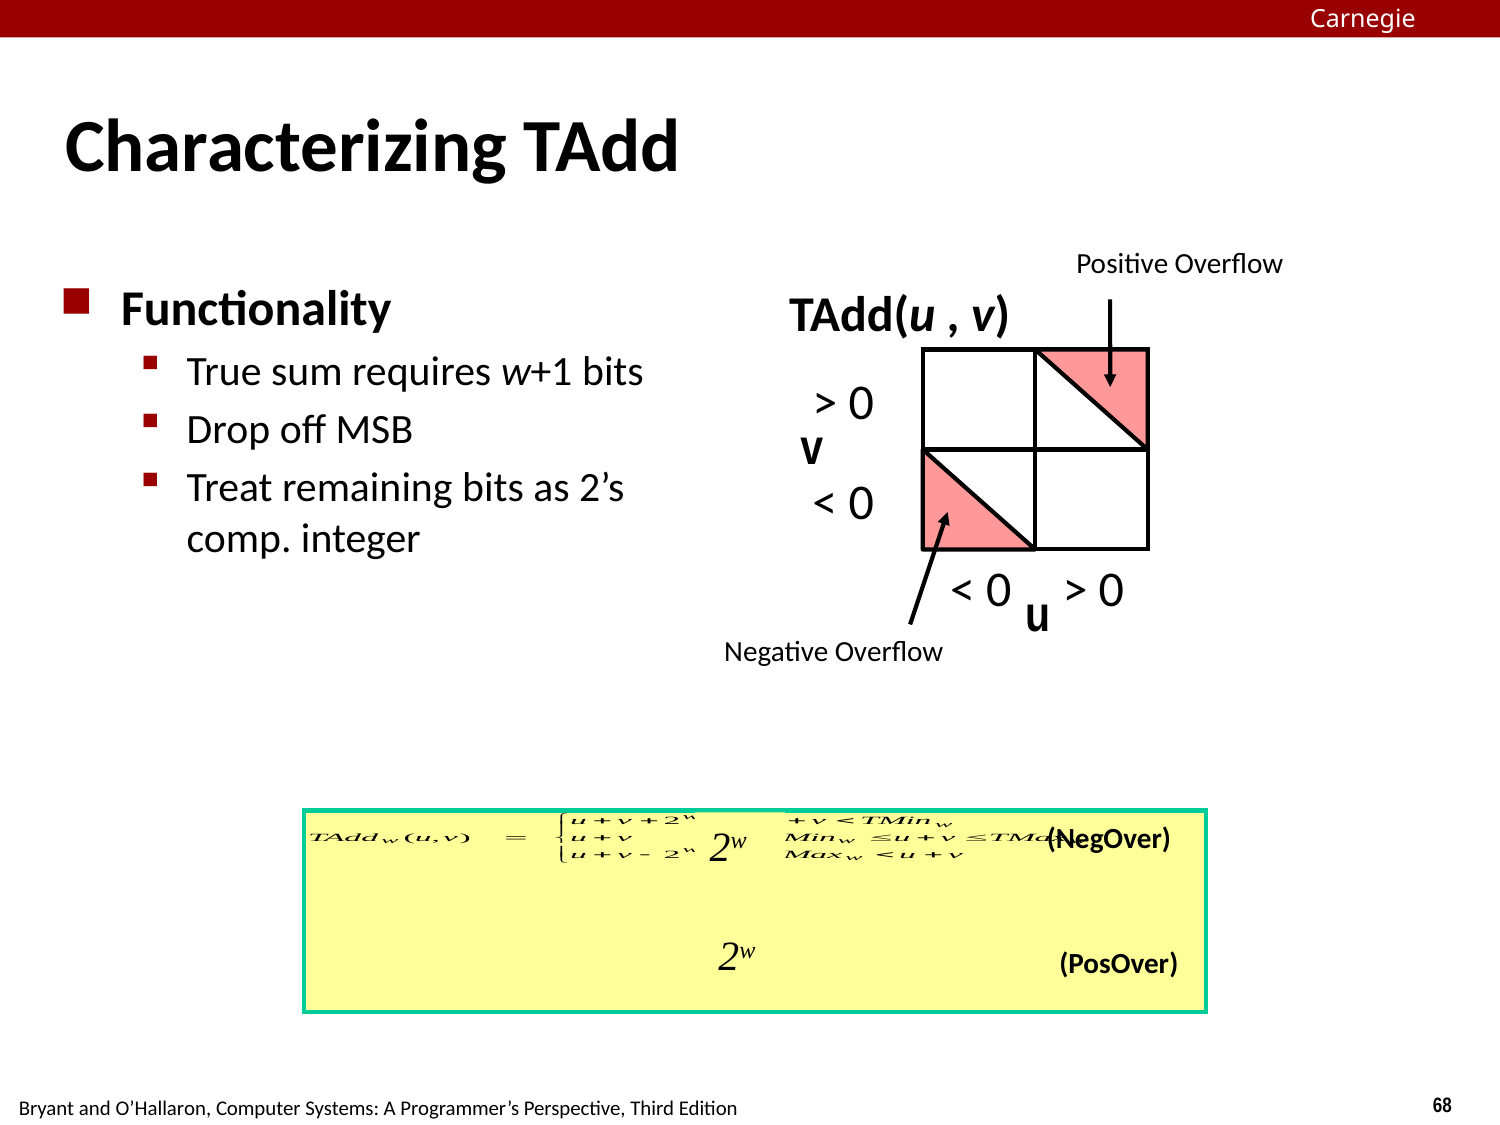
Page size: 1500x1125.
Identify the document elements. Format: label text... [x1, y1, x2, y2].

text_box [707, 236, 1301, 676]
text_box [305, 812, 1205, 1010]
title Characterizing TAdd [49, 96, 1160, 188]
list Functionality True sum requires w+1 bits Drop off MSB Treat remaining bits as 2’s comp. integer [49, 267, 676, 838]
